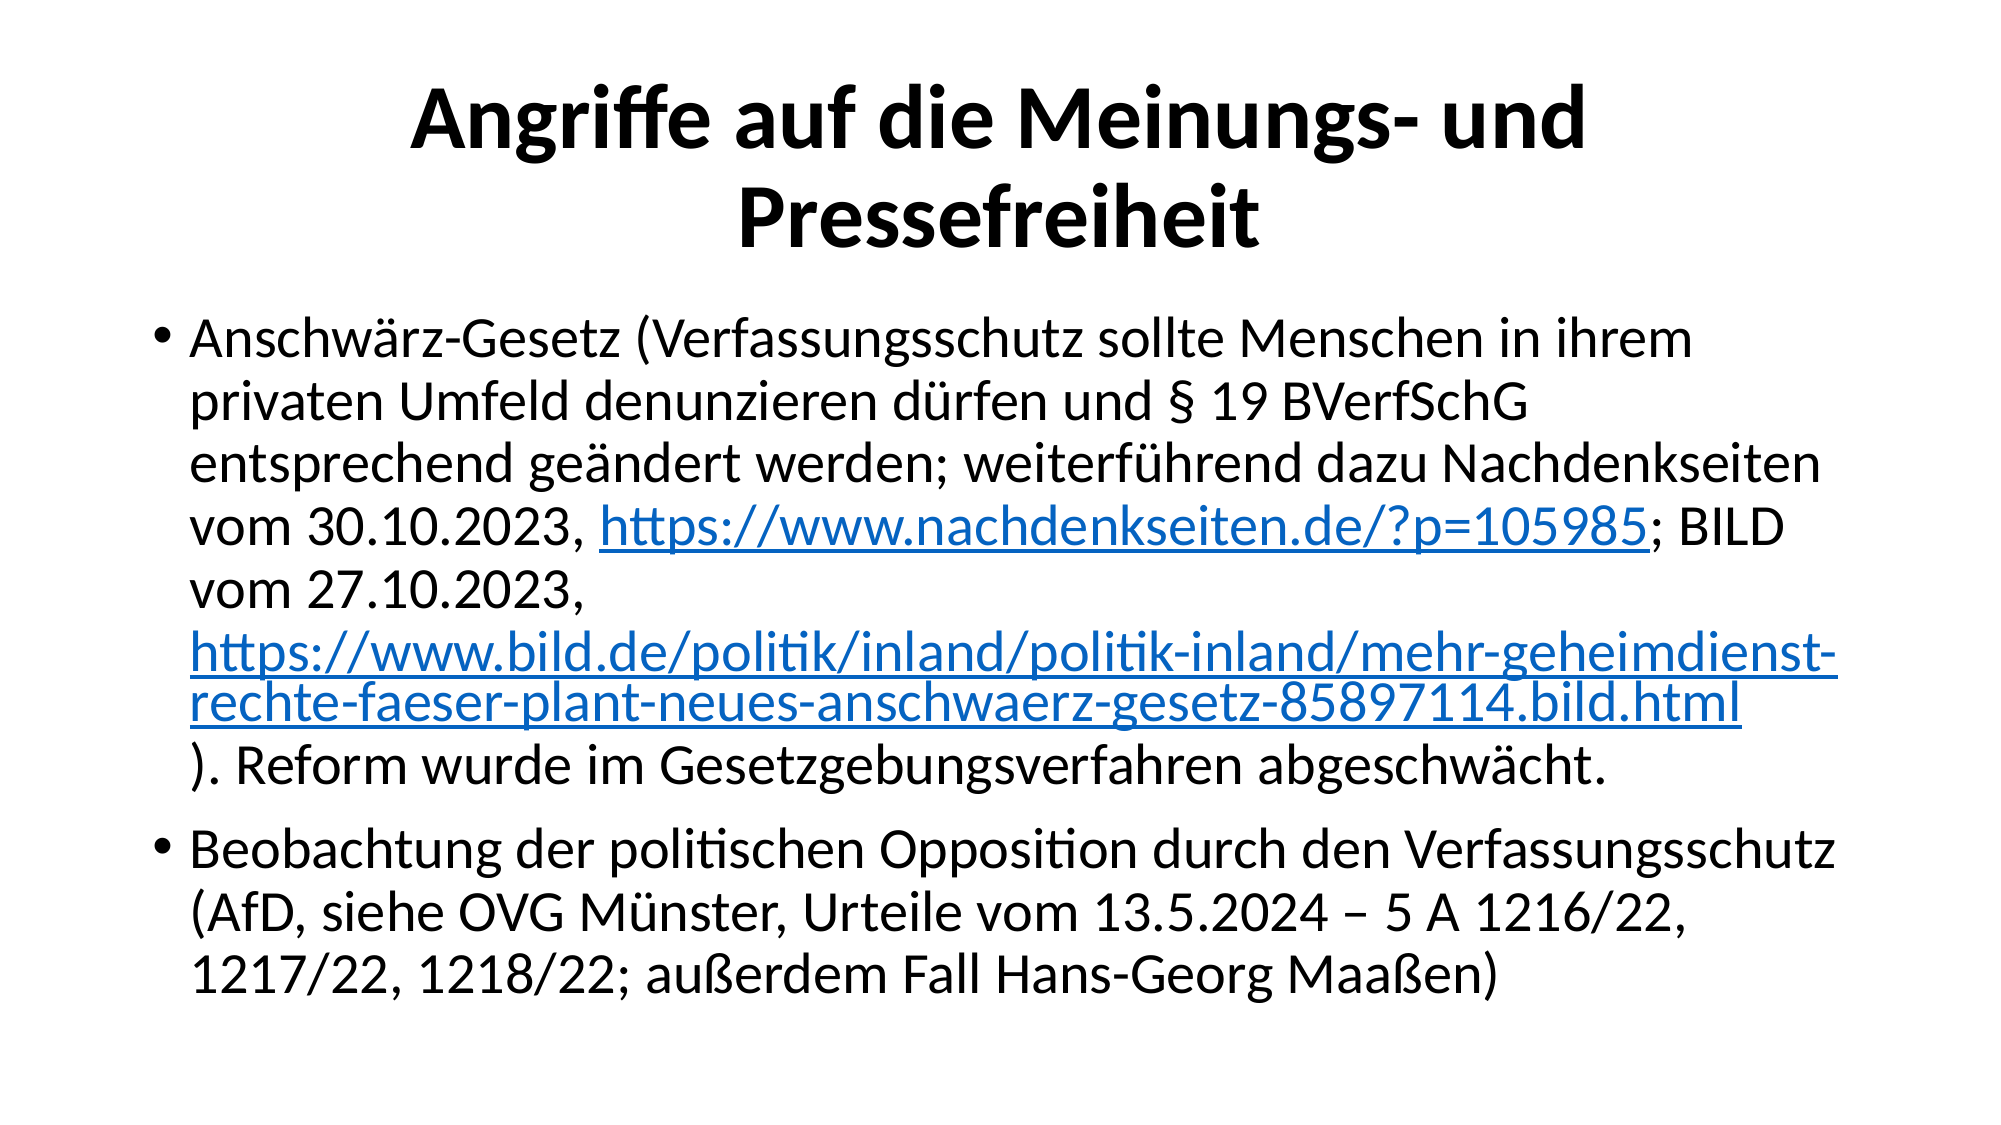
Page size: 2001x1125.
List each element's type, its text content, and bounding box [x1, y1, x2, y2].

list Anschwärz-Gesetz (Verfassungsschutz sollte Menschen in ihrem privaten Umfeld denunzieren dürfen und § 19 BVerfSchG entsprechend geändert werden; weiterführend dazu Nachdenkseiten vom 30.10.2023, https://www.nachdenkseiten.de/?p=105985; BILD vom 27.10.2023, https://www.bild.de/politik/inland/politik-inland/mehr-geheimdienst-rechte-faeser-plant-neues-anschwaerz-gesetz-85897114.bild.html). Reform wurde im Gesetzgebungsverfahren abgeschwächt. Beobachtung der politischen Opposition durch den Verfassungsschutz (AfD, siehe OVG Münster, Urteile vom 13.5.2024 – 5 A 1216/22, 1217/22, 1218/22; außerdem Fall Hans-Georg Maaßen) [137, 299, 1863, 1014]
title Angriffe auf die Meinungs- und Pressefreiheit [137, 59, 1863, 278]
